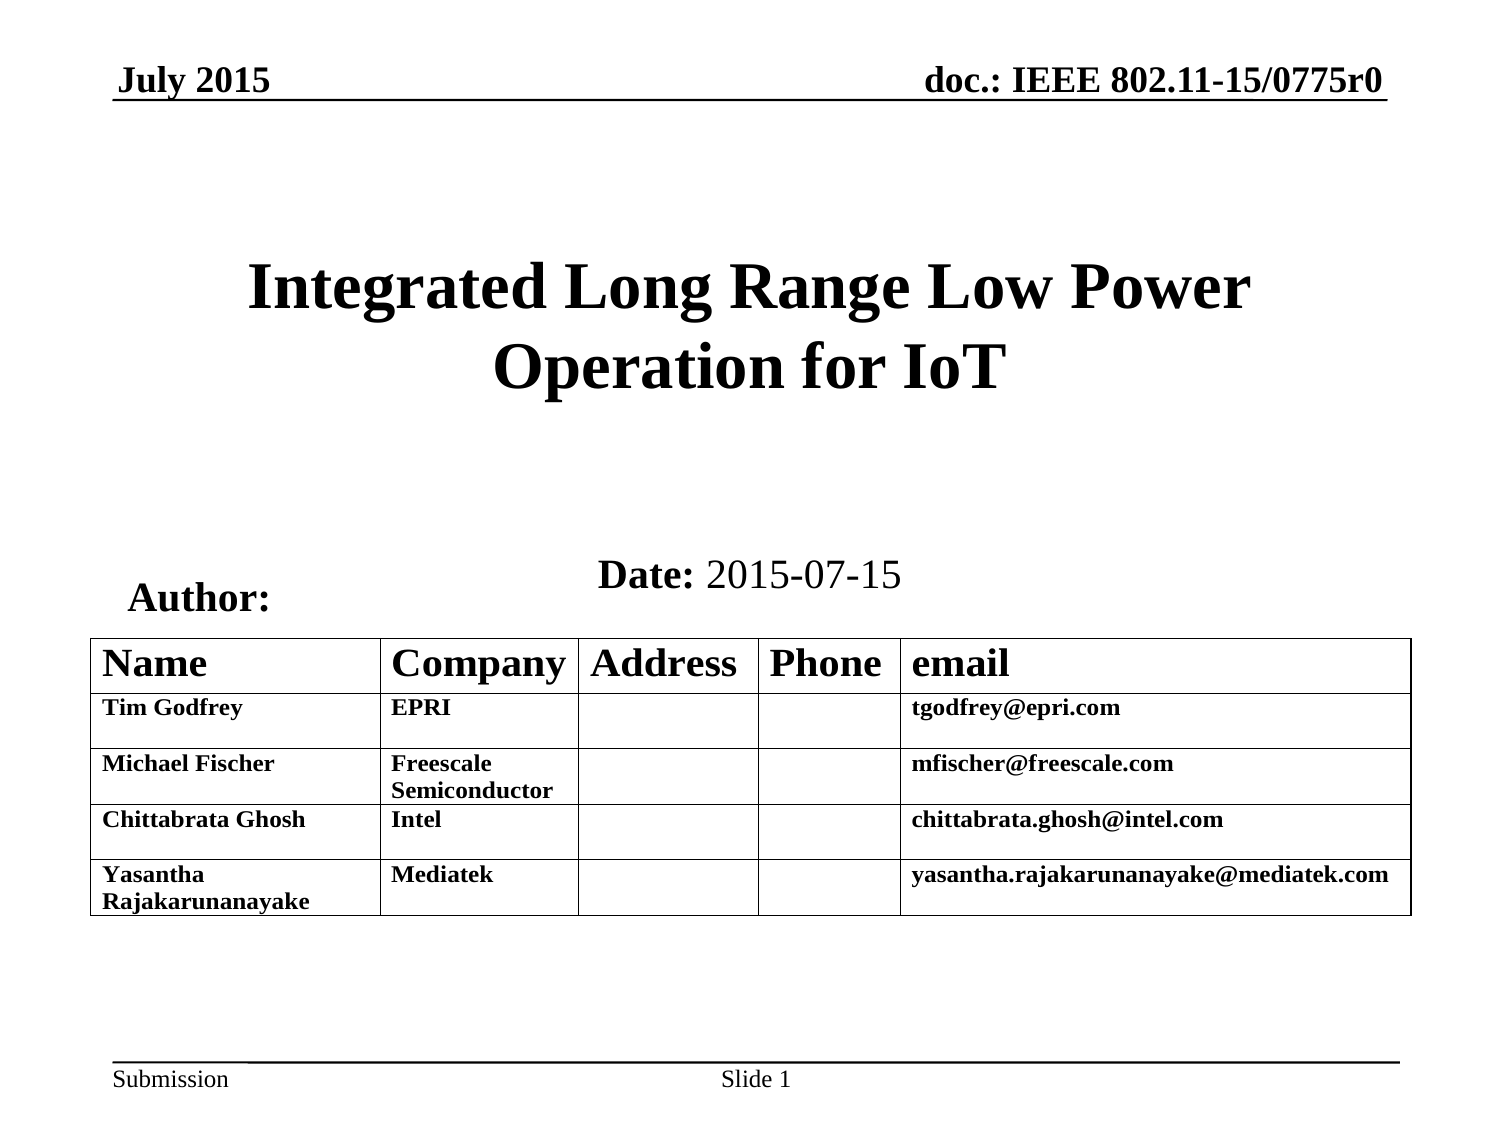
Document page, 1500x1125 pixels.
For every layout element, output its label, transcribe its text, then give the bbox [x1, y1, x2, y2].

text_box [74, 637, 1454, 1048]
slide_number Slide 1 [712, 1061, 800, 1093]
list Date: 2015-07-15 [112, 538, 1388, 636]
title Integrated Long Range Low Power Operation for IoT [112, 233, 1388, 410]
text_box Author: [112, 562, 350, 625]
